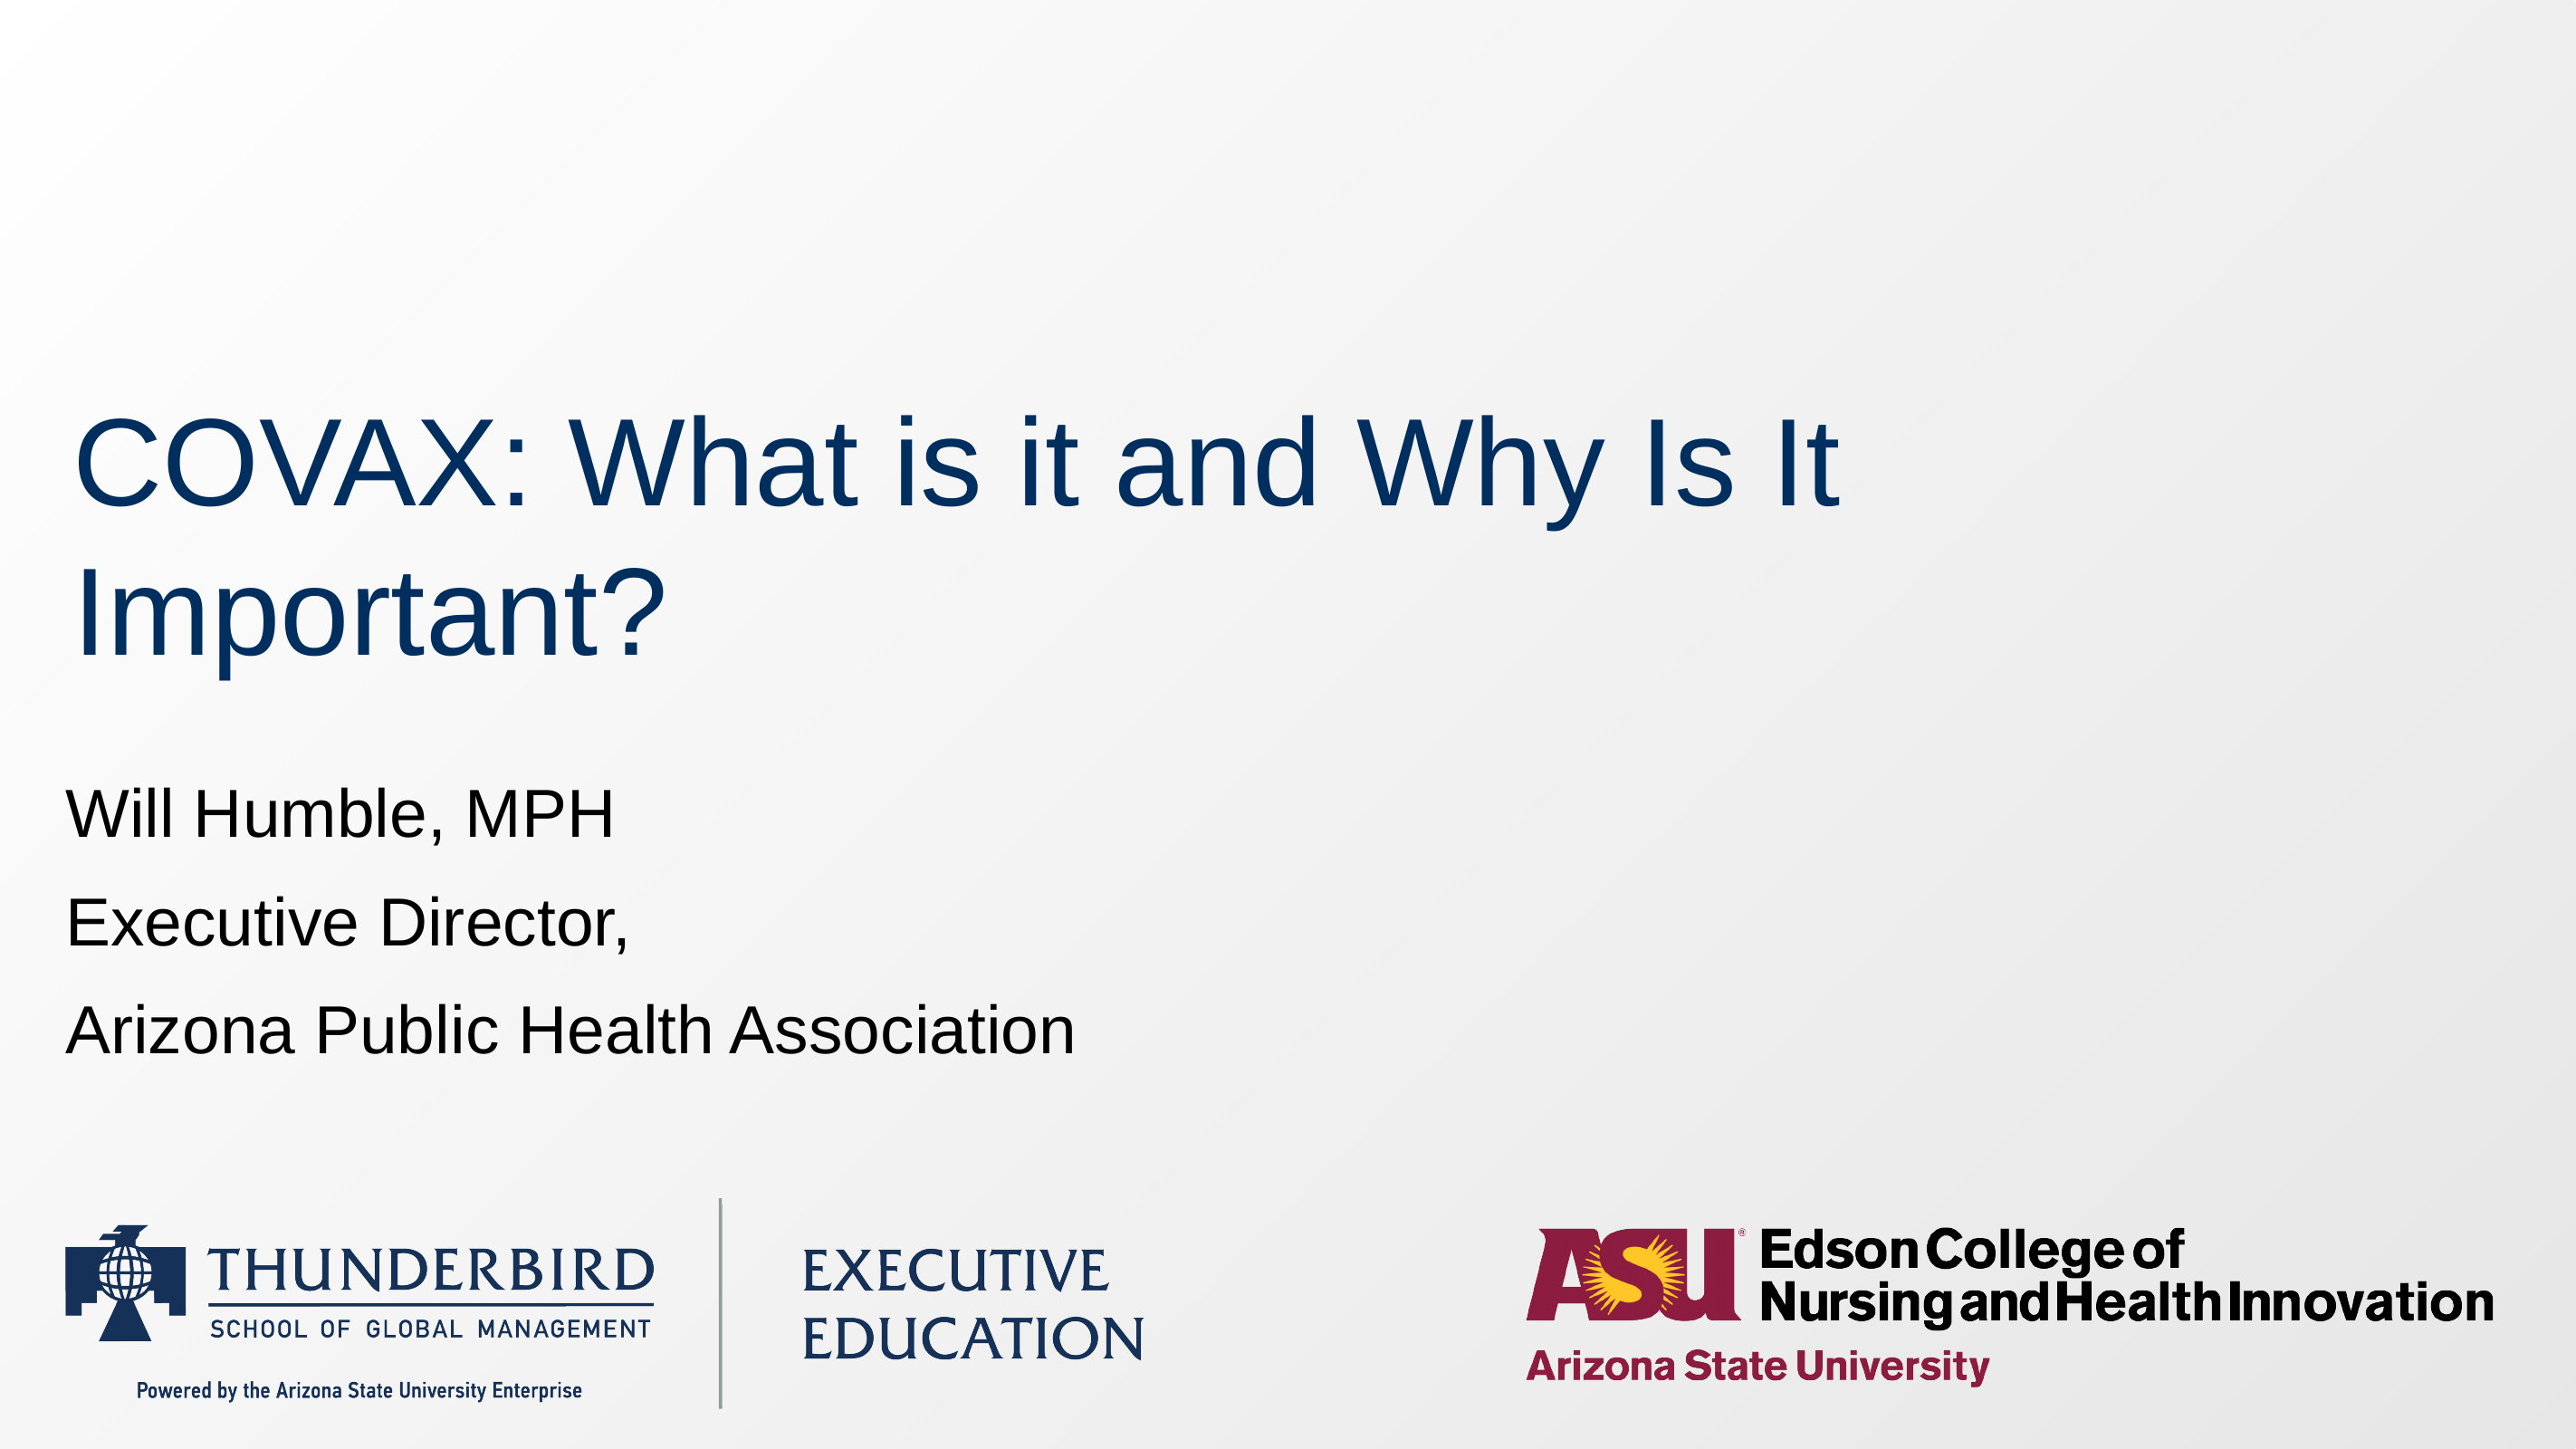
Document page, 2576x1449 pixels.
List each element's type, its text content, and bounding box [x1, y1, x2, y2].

subtitle Will Humble, MPH Executive Director, Arizona Public Health Association [65, 769, 1764, 1140]
title COVAX: What is it and Why Is It Important? [65, 450, 2352, 762]
picture [65, 1198, 1144, 1409]
picture [1480, 1182, 2553, 1426]
